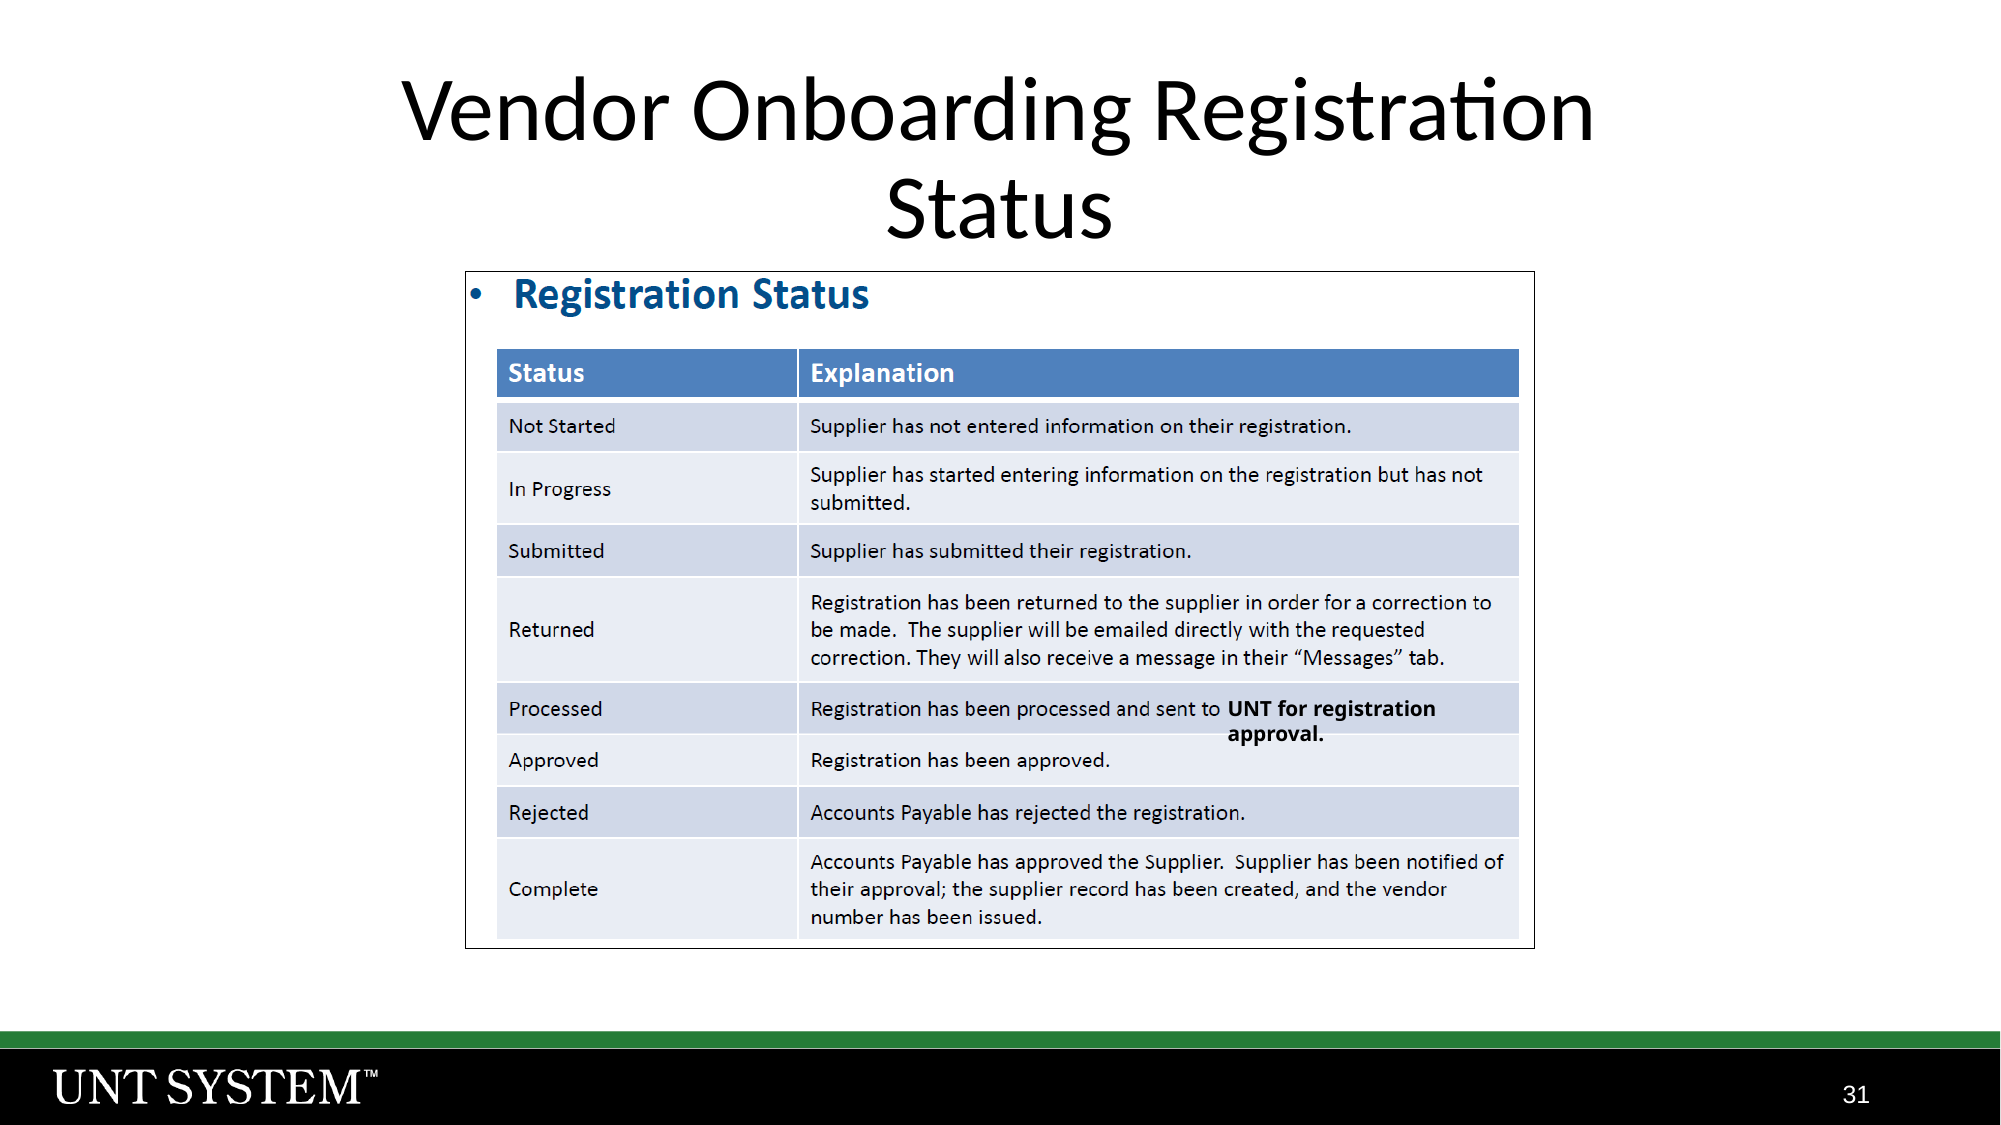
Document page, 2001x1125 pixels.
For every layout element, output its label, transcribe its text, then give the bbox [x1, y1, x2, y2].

text_box Vendor Onboarding Registration Status [288, 53, 1712, 150]
picture [0, 0, 2001, 1125]
slide_number 31 [1803, 1063, 1886, 1124]
